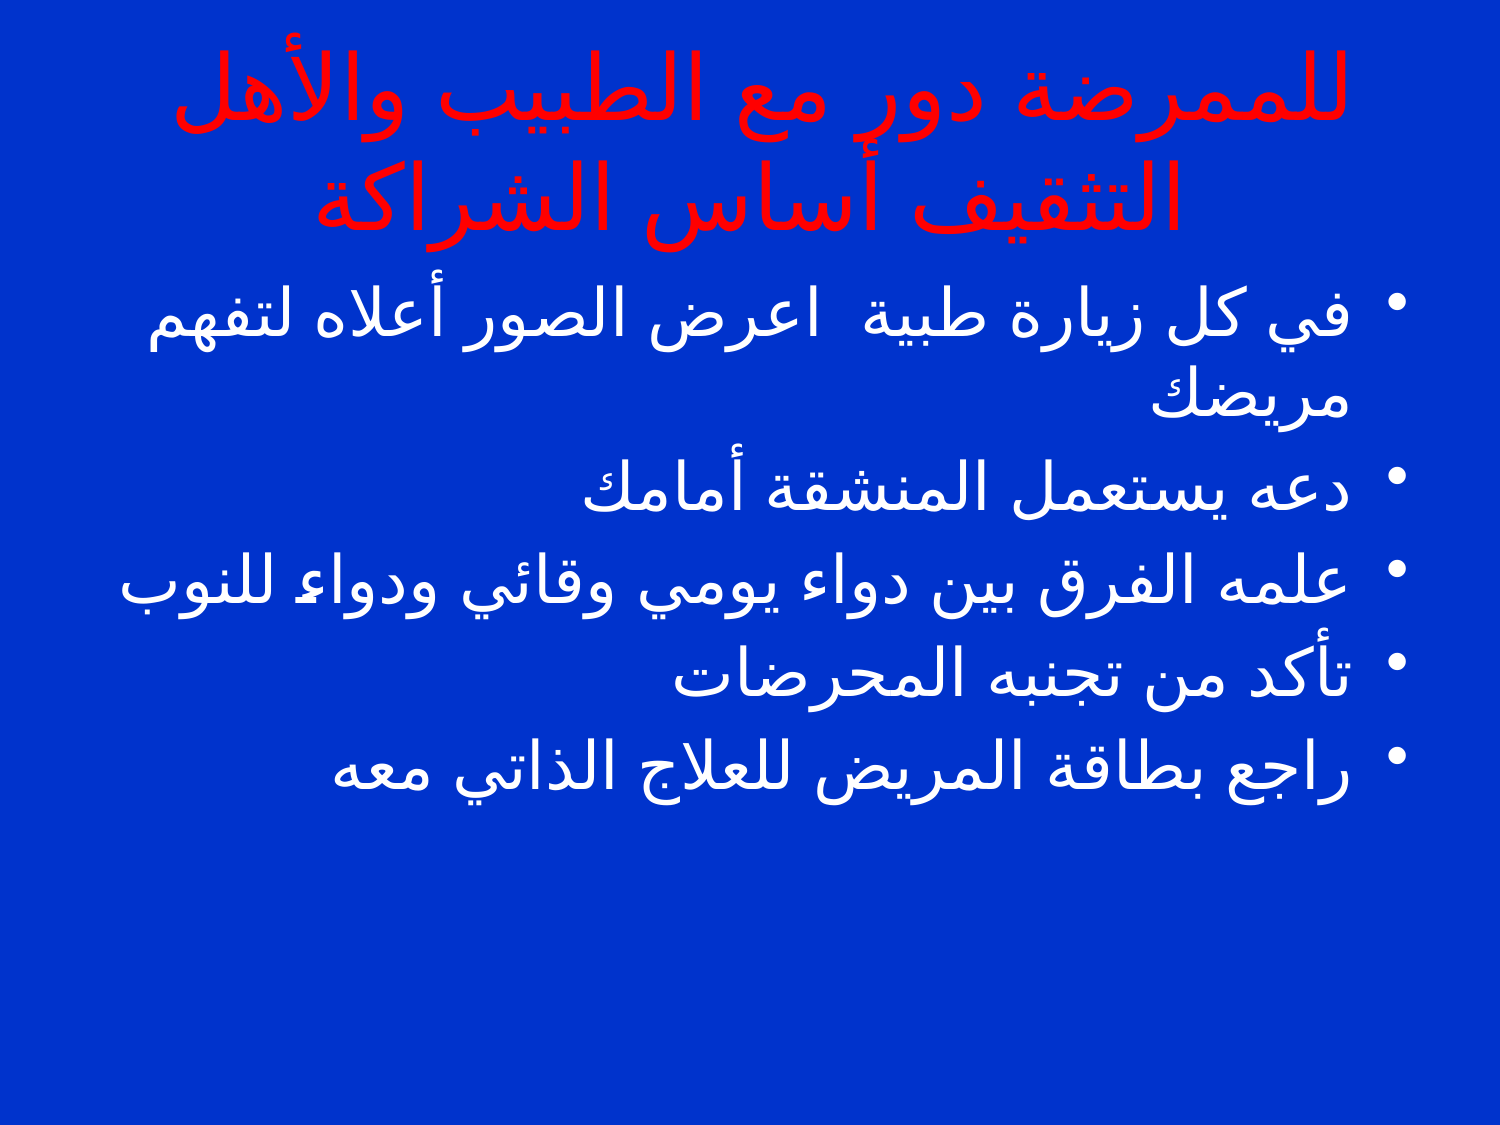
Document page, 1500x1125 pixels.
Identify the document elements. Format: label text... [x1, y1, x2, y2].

title للممرضة دور مع الطبيب والأهل التثقيف أساس الشراكة [74, 44, 1426, 233]
list في كل زيارة طبية اعرض الصور أعلاه لتفهم مريضك دعه يستعمل المنشقة أمامك علمه الفرق بين دواء يومي وقائي ودواء للنوب تأكد من تجنبه المحرضات راجع بطاقة المريض للعلاج الذاتي معه [74, 262, 1426, 1006]
